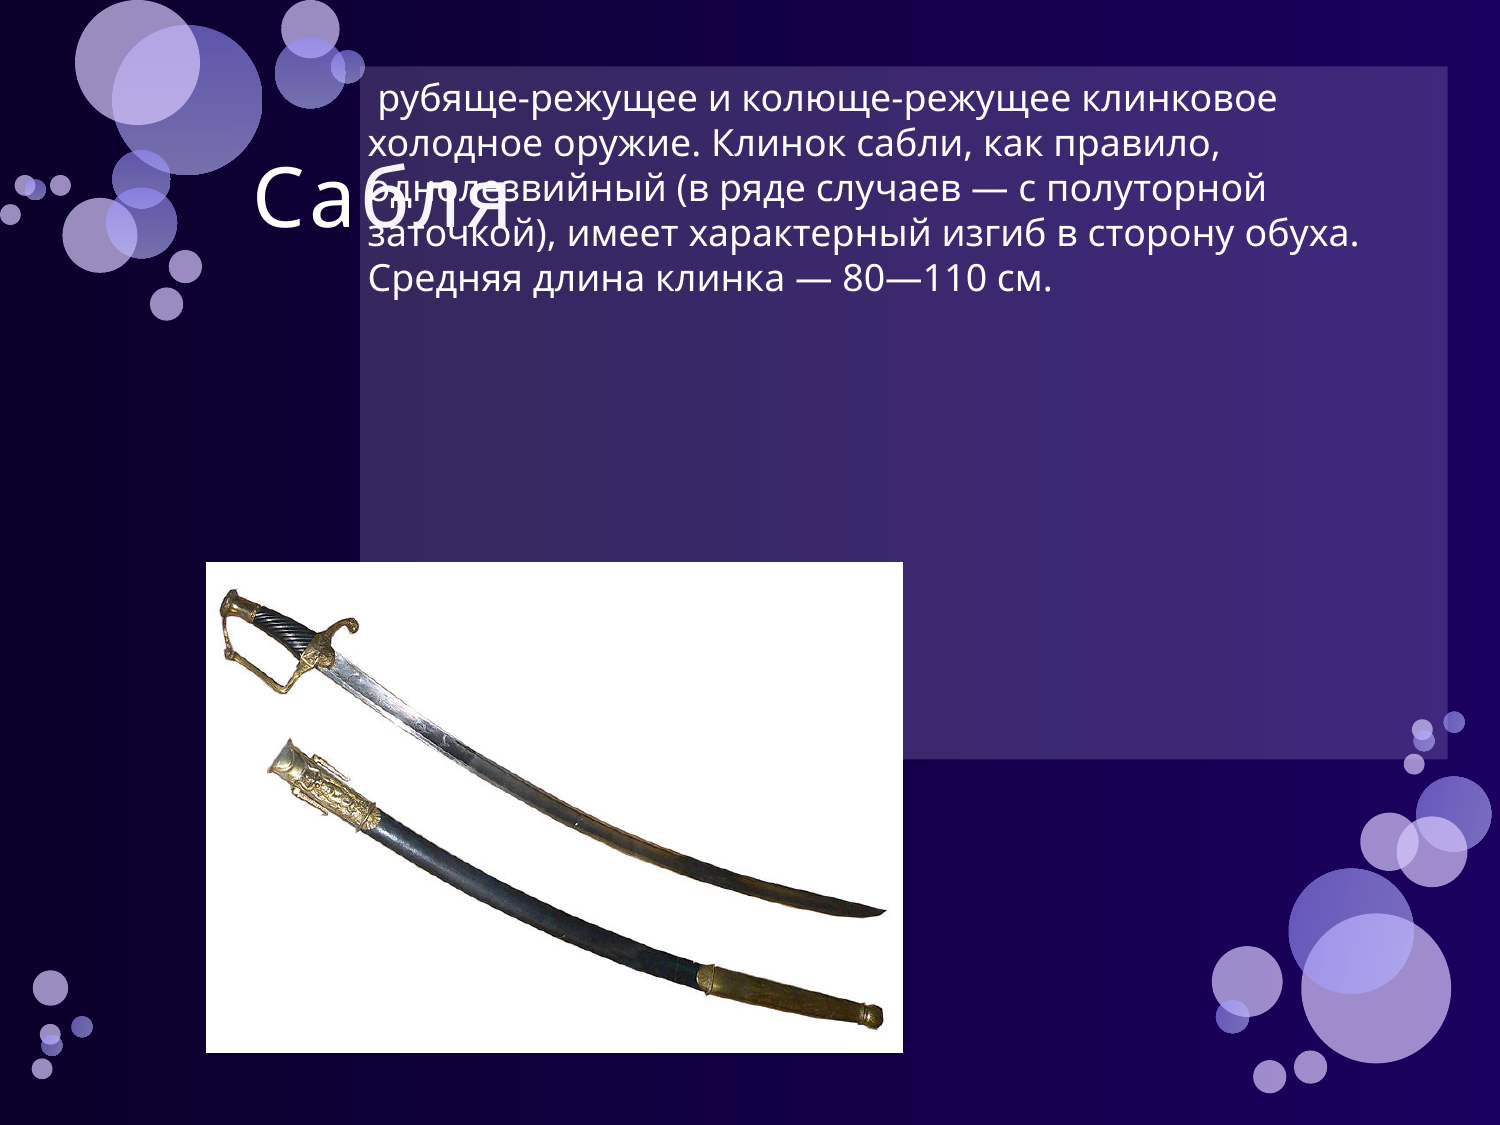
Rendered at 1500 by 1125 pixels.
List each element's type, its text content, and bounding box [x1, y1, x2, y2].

title Сабля [237, 99, 360, 288]
list рубяще-режущее и колюще-режущее клинковое холодное оружие. Клинок сабли, как правило, однолезвийный (в ряде случаев — с полуторной заточкой), имеет характерный изгиб в сторону обуха. Средняя длина клинка — 80—110 см. [360, 66, 1448, 760]
picture [205, 560, 905, 1054]
